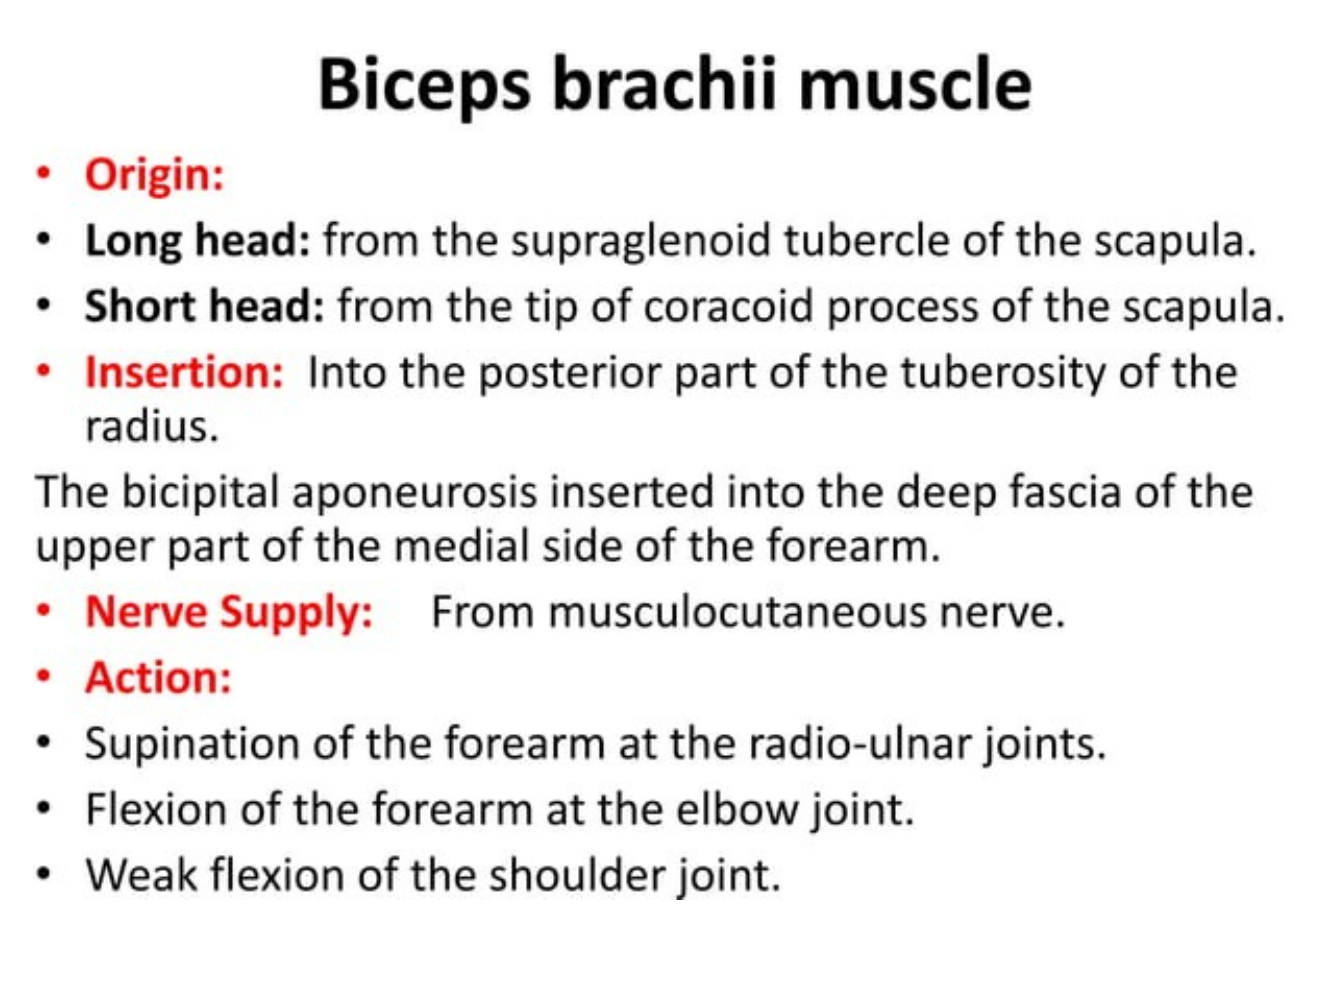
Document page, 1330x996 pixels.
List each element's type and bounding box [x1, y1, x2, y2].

picture [32, 49, 1292, 901]
